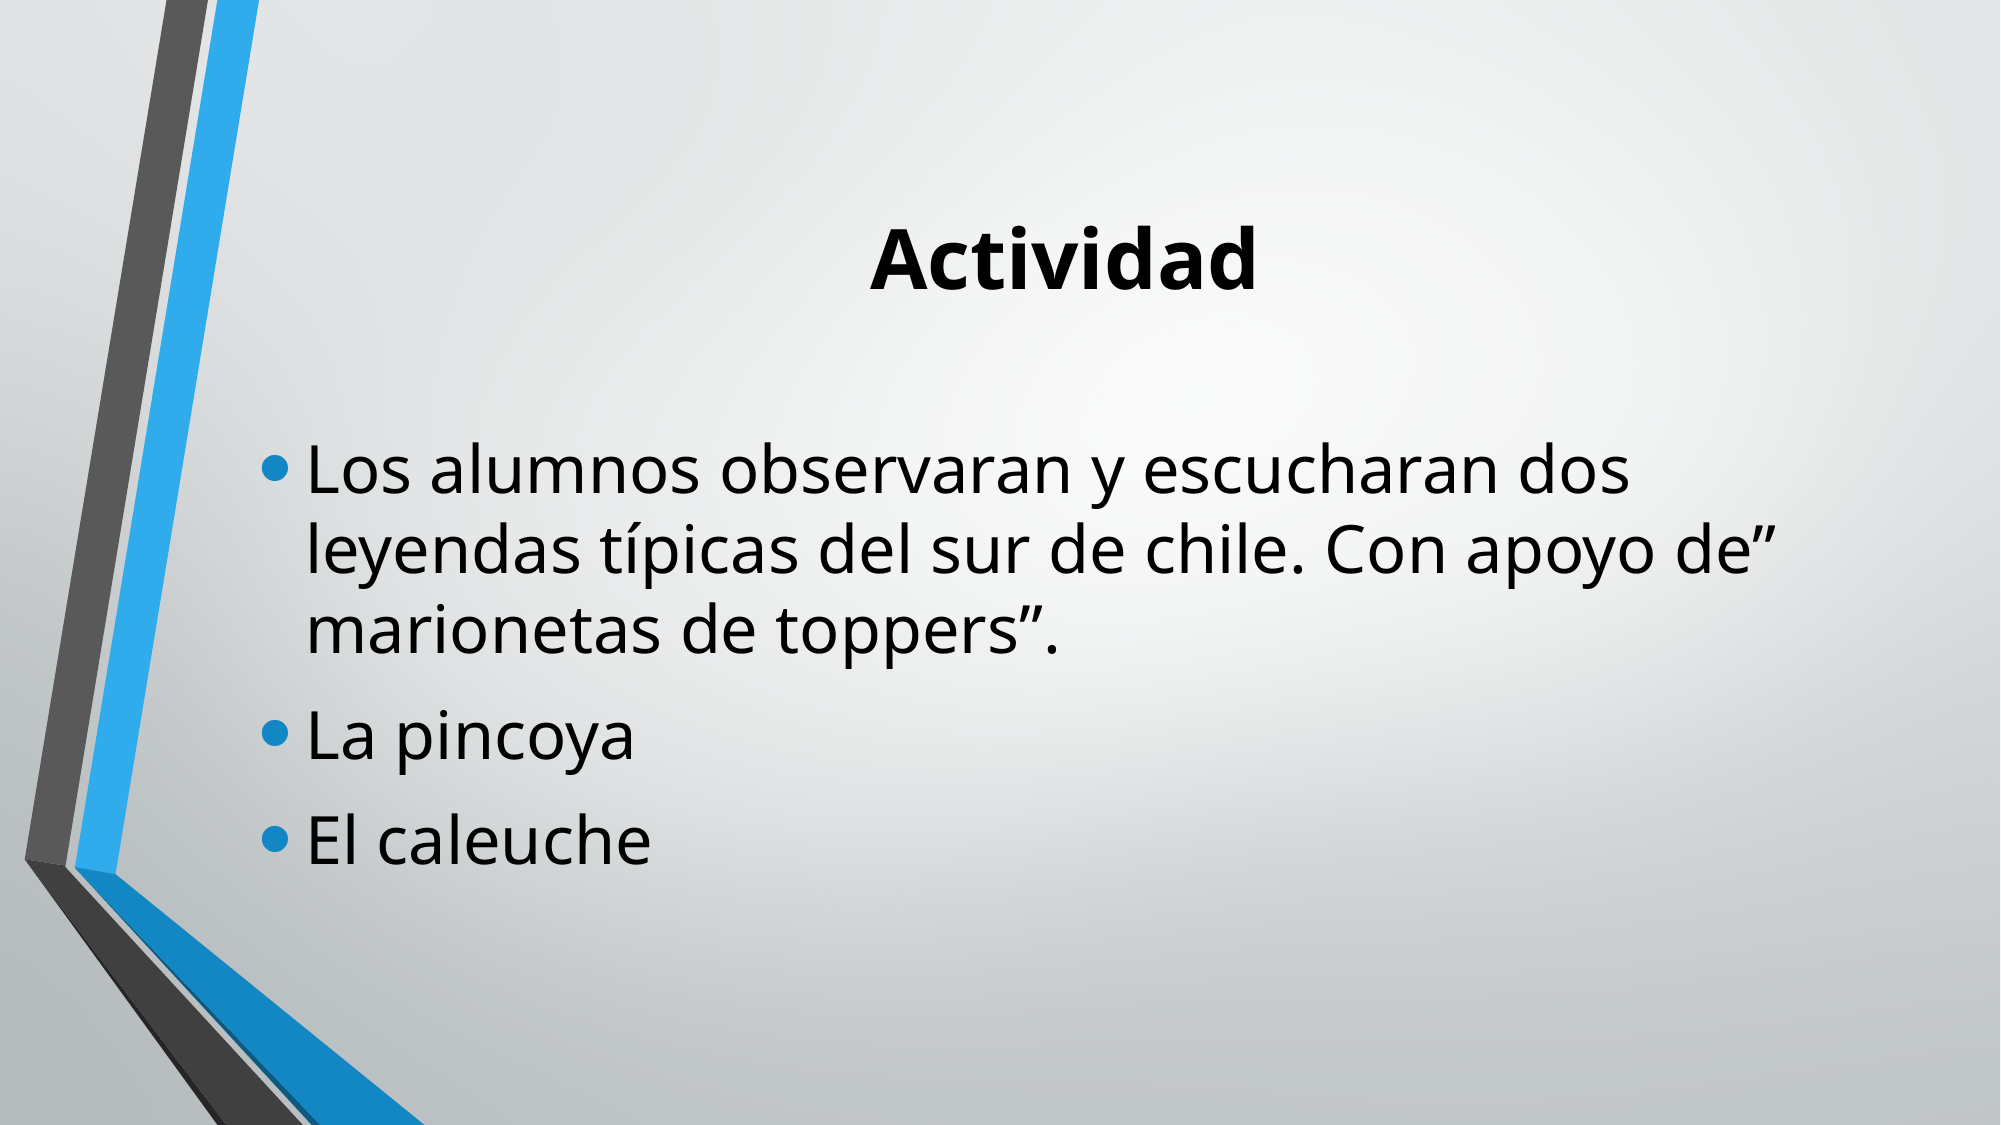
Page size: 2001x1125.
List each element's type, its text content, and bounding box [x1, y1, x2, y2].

title Actividad [243, 112, 1887, 400]
list Los alumnos observaran y escucharan dos leyendas típicas del sur de chile. Con apoyo de” marionetas de toppers”. La pincoya El caleuche [243, 437, 1887, 950]
